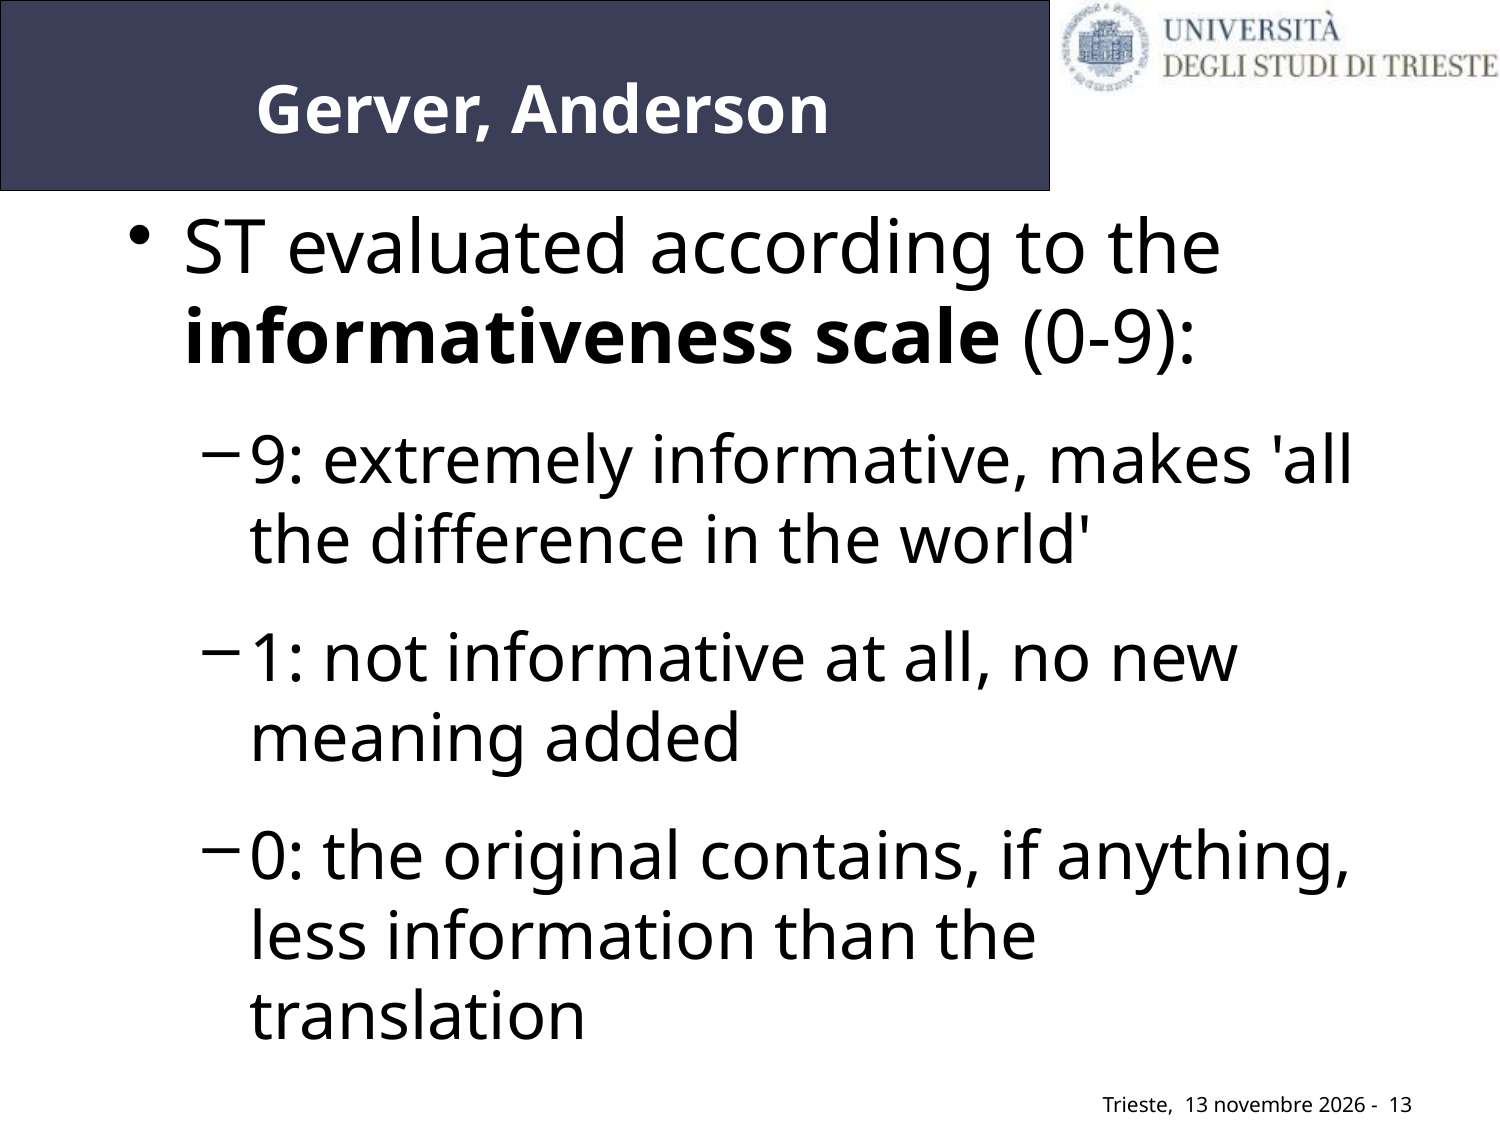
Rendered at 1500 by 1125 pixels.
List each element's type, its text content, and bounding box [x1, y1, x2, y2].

list ST evaluated according to the informativeness scale (0-9): 9: extremely informative, makes 'all the difference in the world' 1: not informative at all, no new meaning added 0: the original contains, if anything, less information than the translation [112, 190, 1388, 1018]
picture [1059, 0, 1500, 96]
title Gerver, Anderson [37, 41, 1050, 172]
